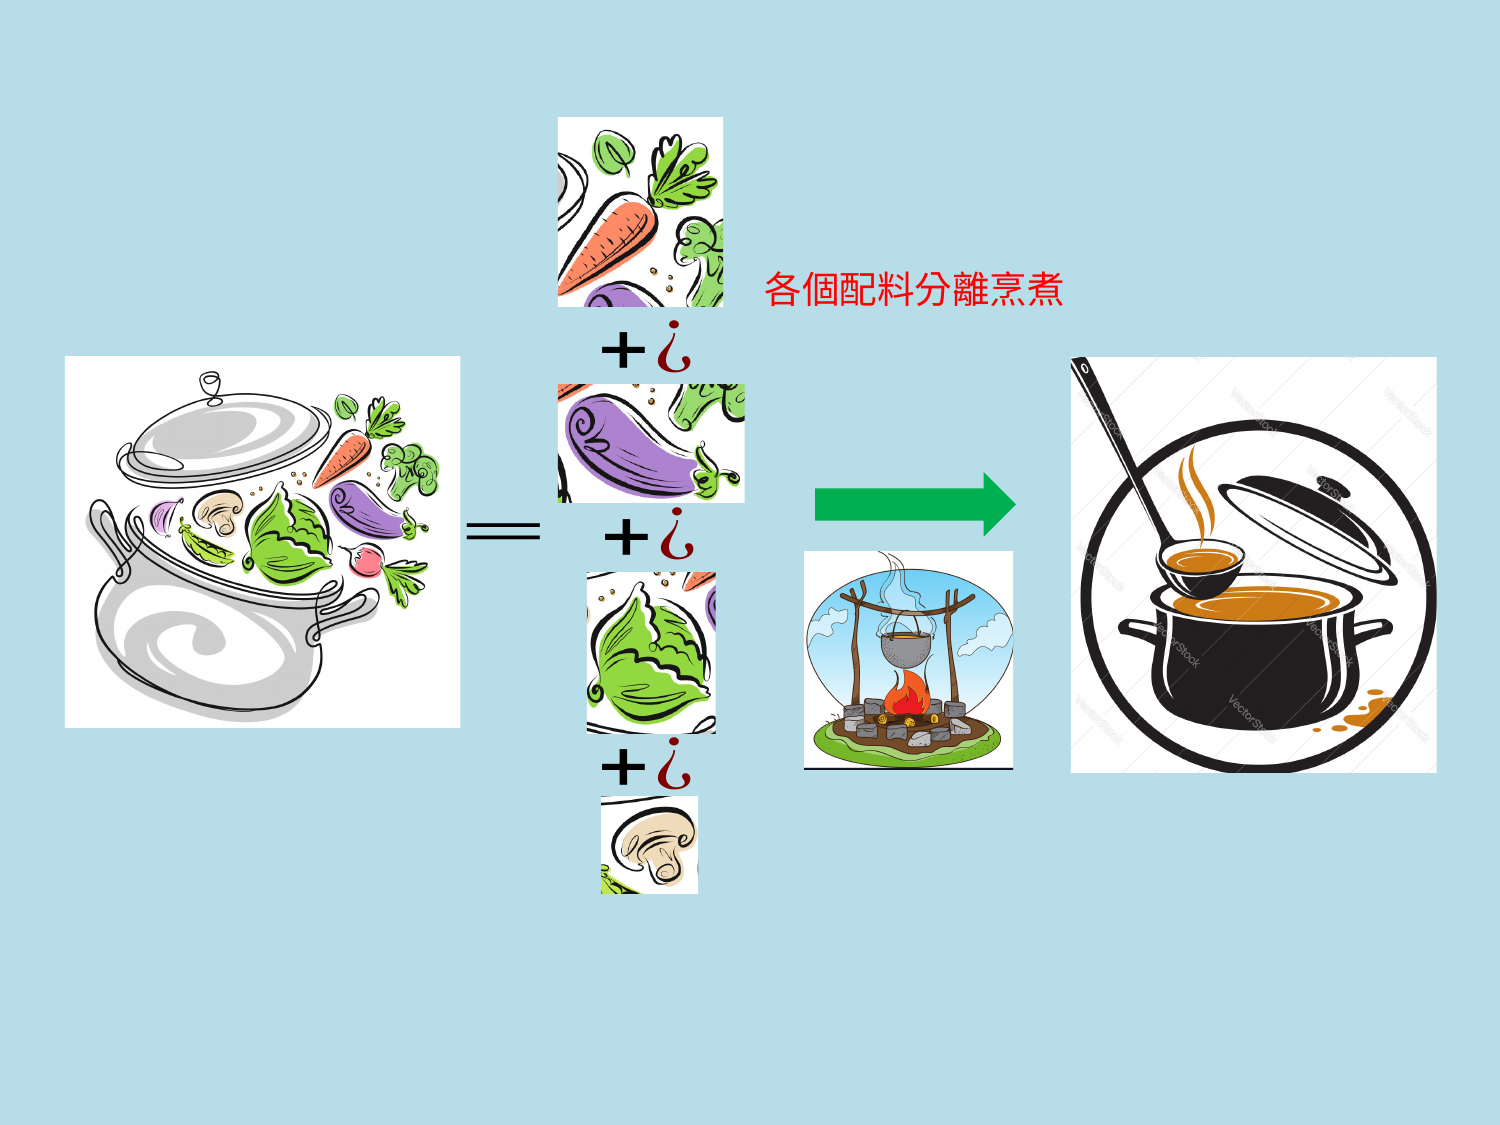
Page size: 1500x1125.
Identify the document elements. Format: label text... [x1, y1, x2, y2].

picture [557, 117, 724, 307]
picture [557, 383, 745, 503]
picture [64, 356, 461, 729]
picture [1070, 356, 1437, 774]
picture [600, 796, 699, 894]
text_box [813, 470, 1019, 539]
picture [586, 571, 716, 734]
text_box 各個配料分離烹煮 [750, 258, 1116, 319]
picture [803, 550, 1014, 770]
